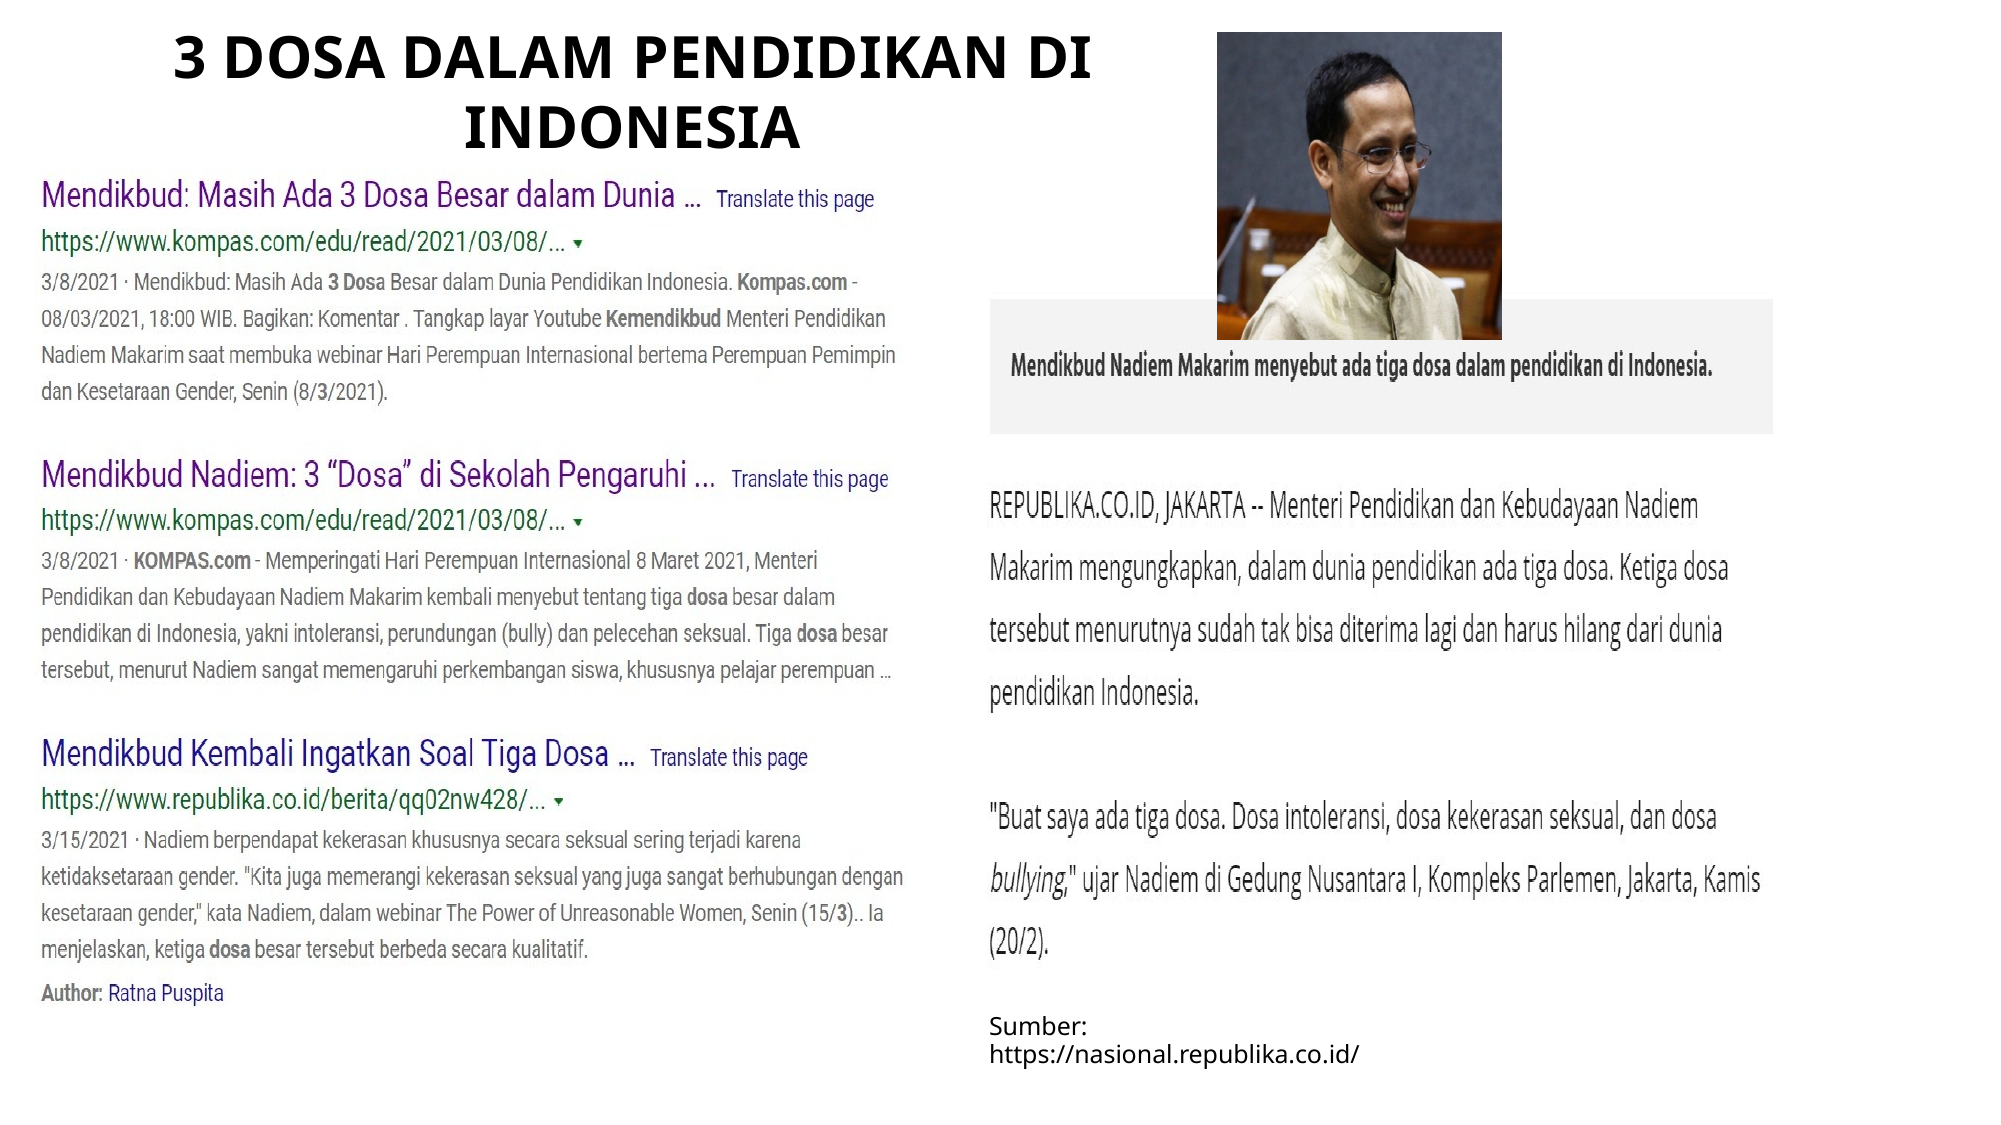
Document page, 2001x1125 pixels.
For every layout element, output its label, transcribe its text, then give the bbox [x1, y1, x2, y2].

picture [987, 32, 1776, 970]
title 3 DOSA DALAM PENDIDIKAN DI INDONESIA [66, 0, 1218, 185]
picture [34, 169, 908, 1008]
text_box Sumber: https://nasional.republika.co.id/ [987, 1007, 1420, 1069]
